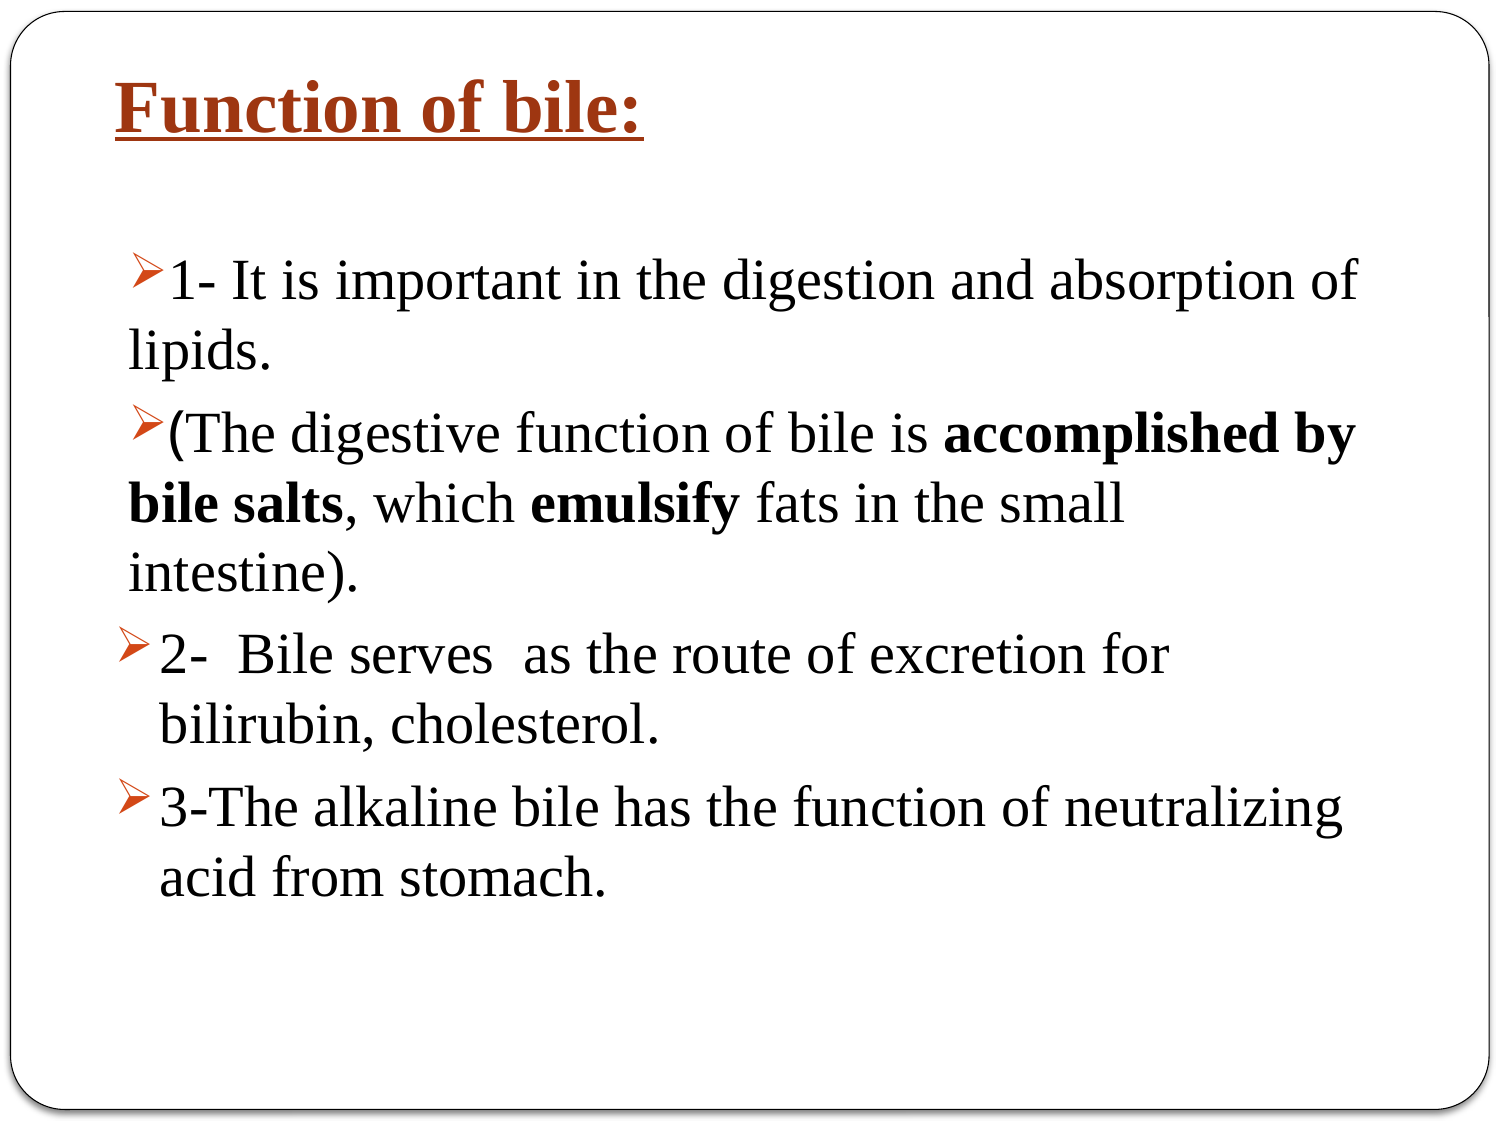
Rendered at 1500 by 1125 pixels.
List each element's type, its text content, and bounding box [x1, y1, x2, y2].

list Function of bile: 1- It is important in the digestion and absorption of lipids. (The digestive function of bile is accomplished by bile salts, which emulsify fats in the small intestine). 2- Bile serves as the route of excretion for bilirubin, cholesterol. 3-The alkaline bile has the function of neutralizing acid from stomach. [100, 50, 1379, 1125]
